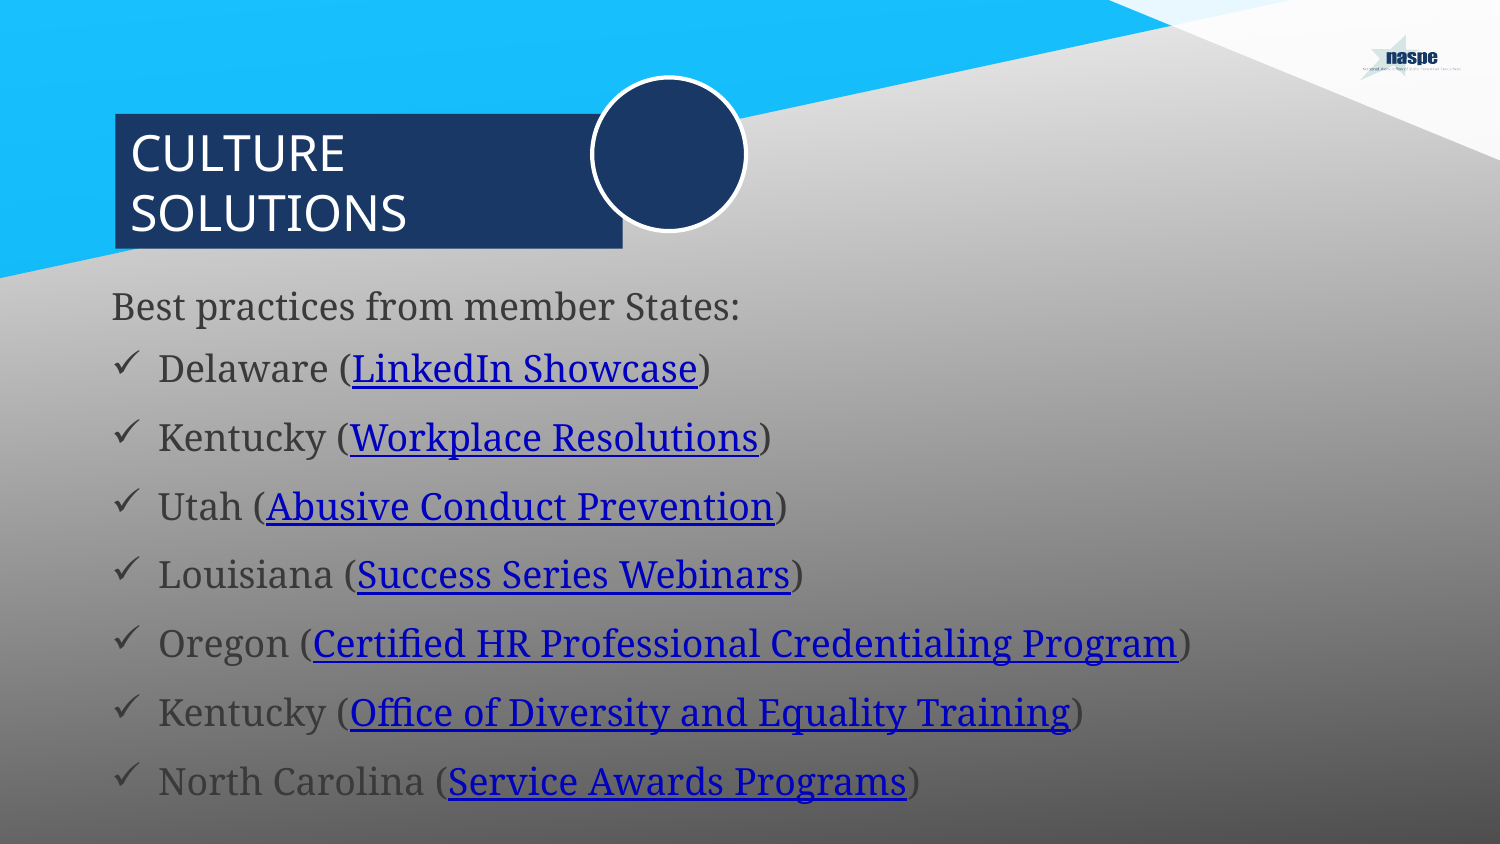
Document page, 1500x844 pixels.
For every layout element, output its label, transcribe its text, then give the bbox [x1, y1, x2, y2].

text_box Best practices from member States: Delaware (LinkedIn Showcase) Kentucky (Workplace Resolutions) Utah (Abusive Conduct Prevention) Louisiana (Success Series Webinars) Oregon (Certified HR Professional Credentialing Program) Kentucky (Office of Diversity and Equality Training) North Carolina (Service Awards Programs) [96, 266, 1313, 821]
text_box [1103, 0, 1500, 163]
text_box [590, 75, 749, 234]
picture [1359, 34, 1461, 82]
text_box CULTURE SOLUTIONS [115, 113, 623, 249]
text_box [0, 0, 1171, 281]
